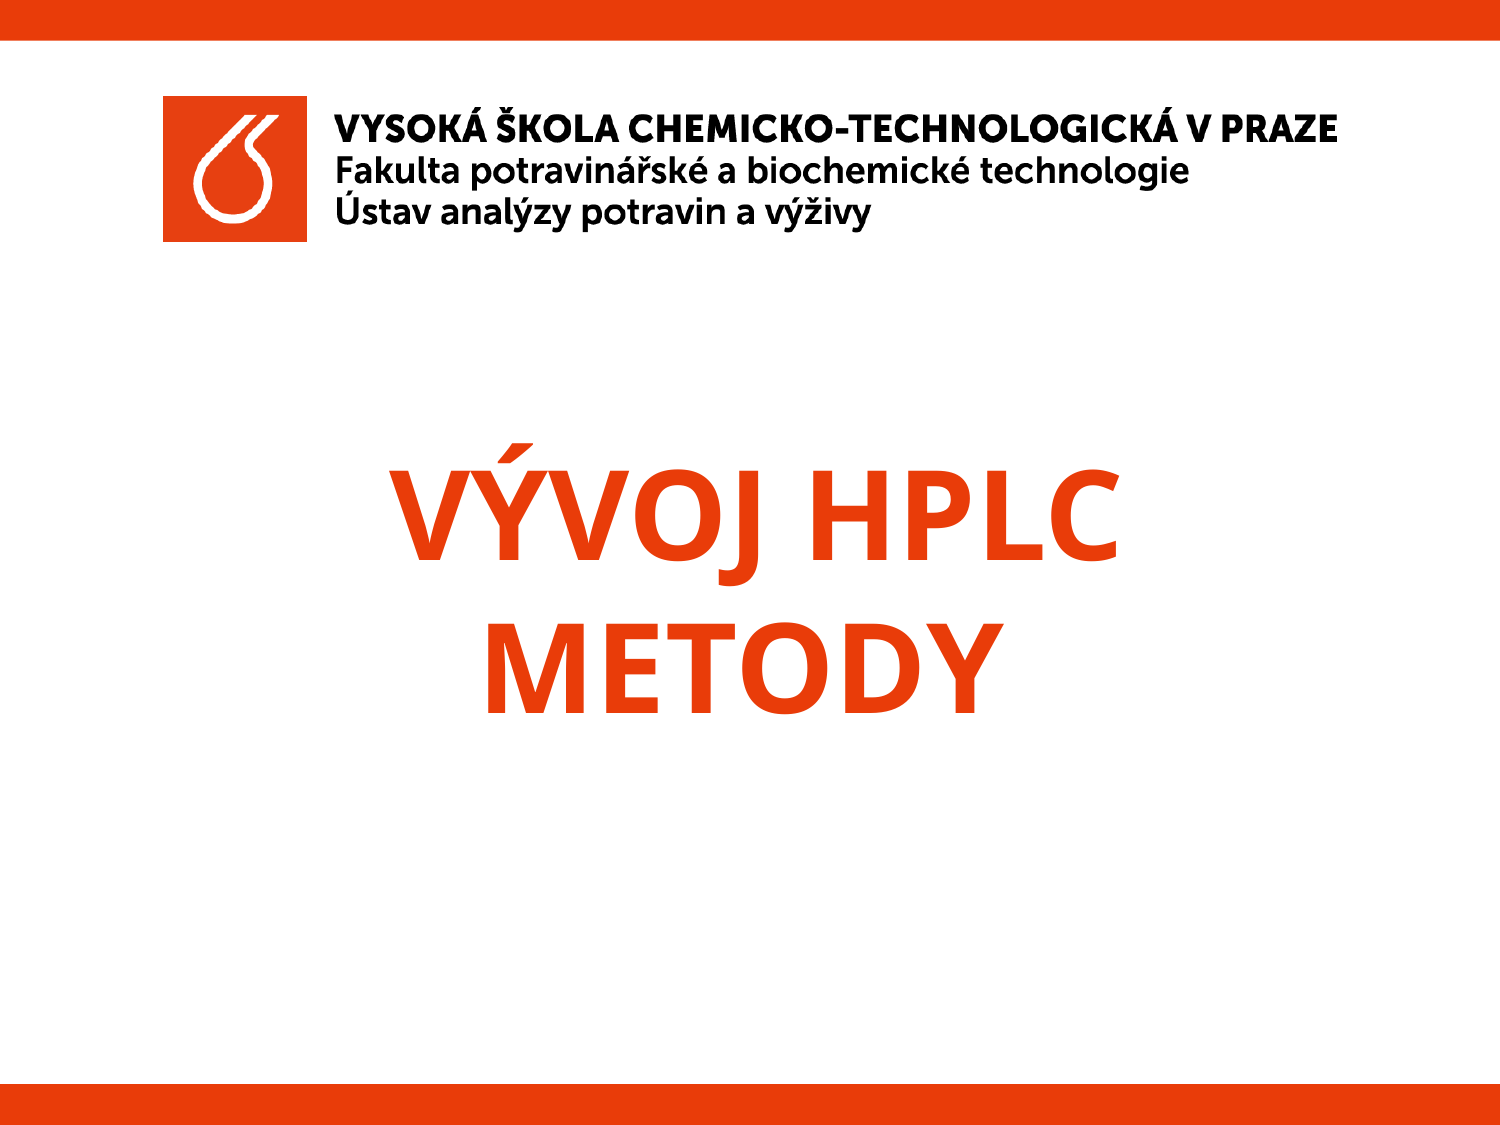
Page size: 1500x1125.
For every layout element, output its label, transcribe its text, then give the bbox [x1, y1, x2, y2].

picture [163, 96, 1337, 242]
title VÝVOJ HPLC METODY [119, 360, 1395, 752]
